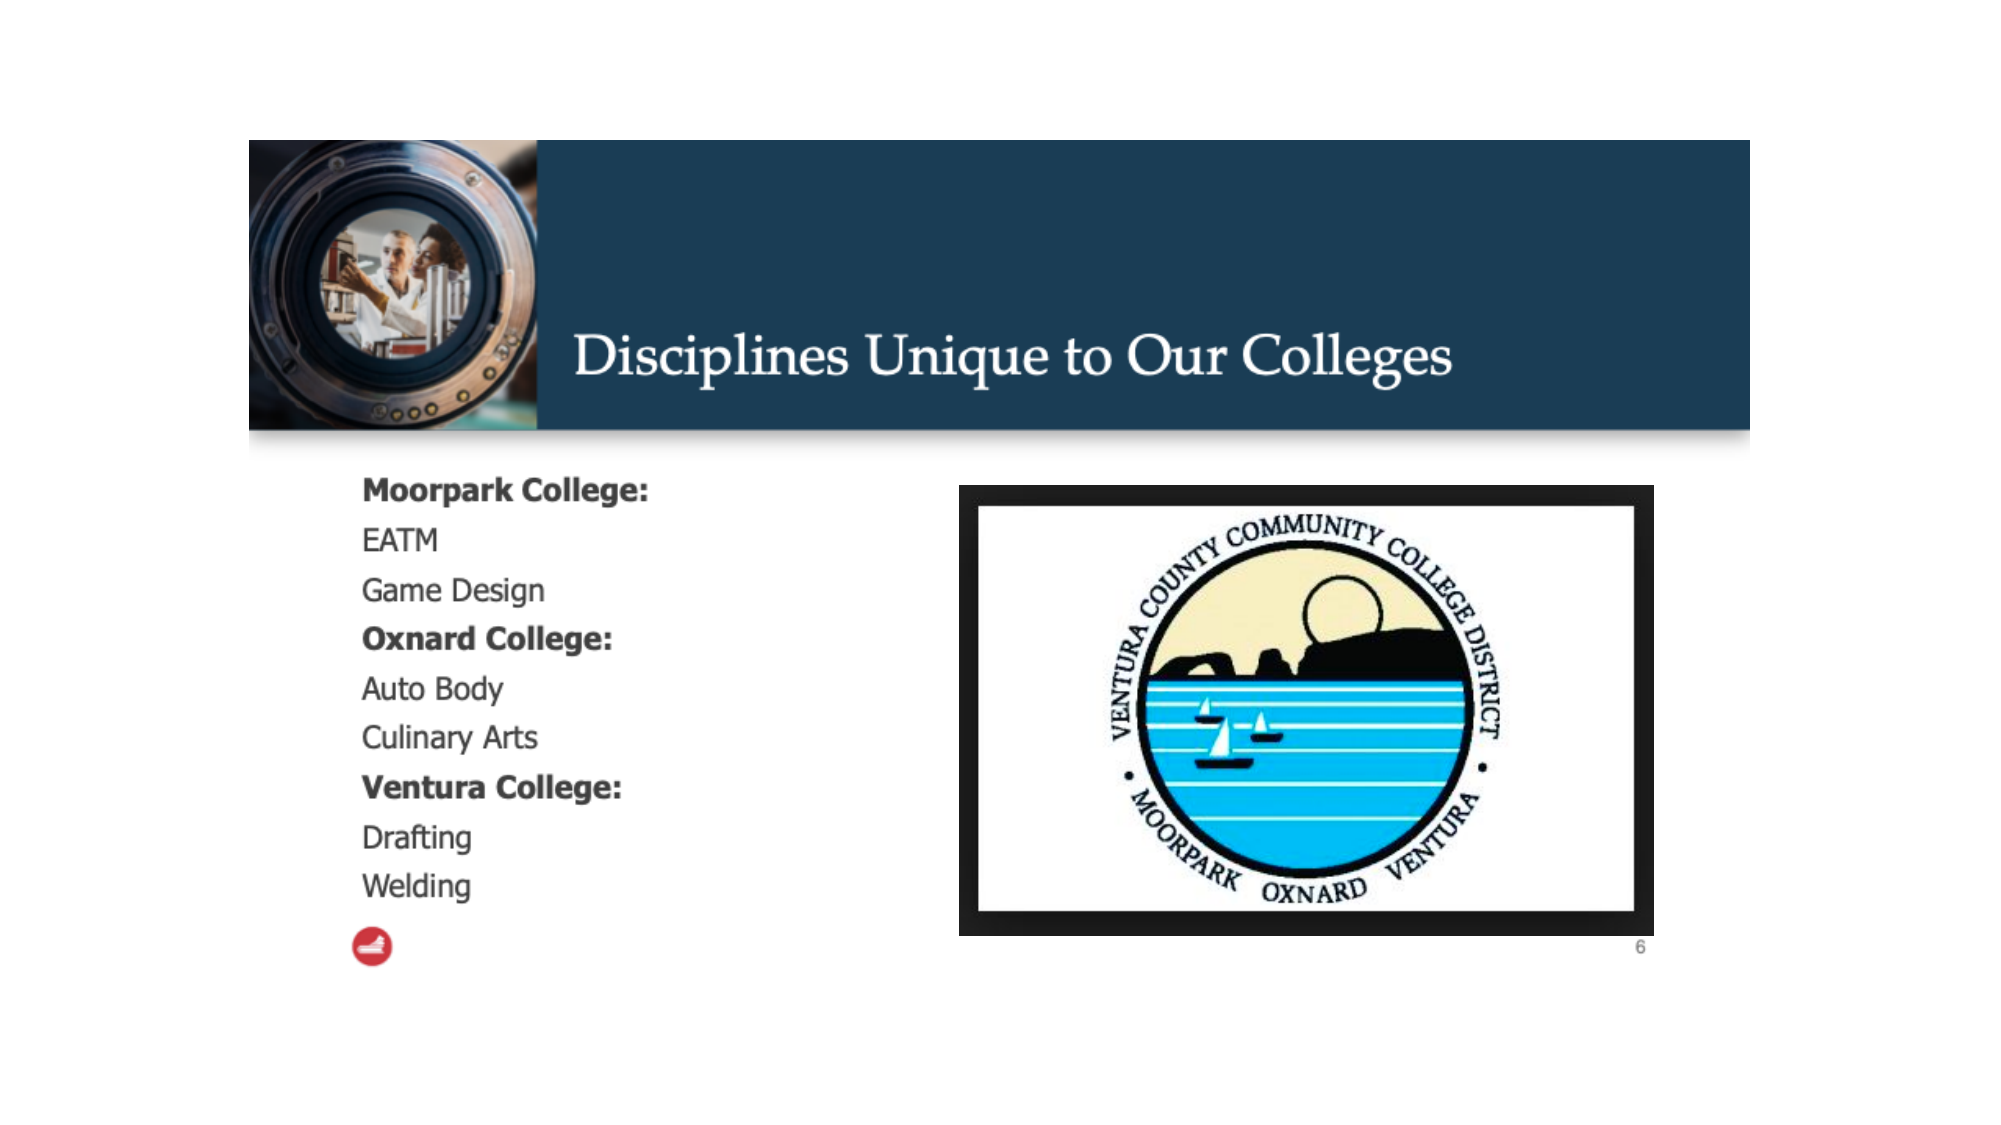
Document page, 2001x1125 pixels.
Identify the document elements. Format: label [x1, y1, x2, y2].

picture [249, 140, 1751, 985]
